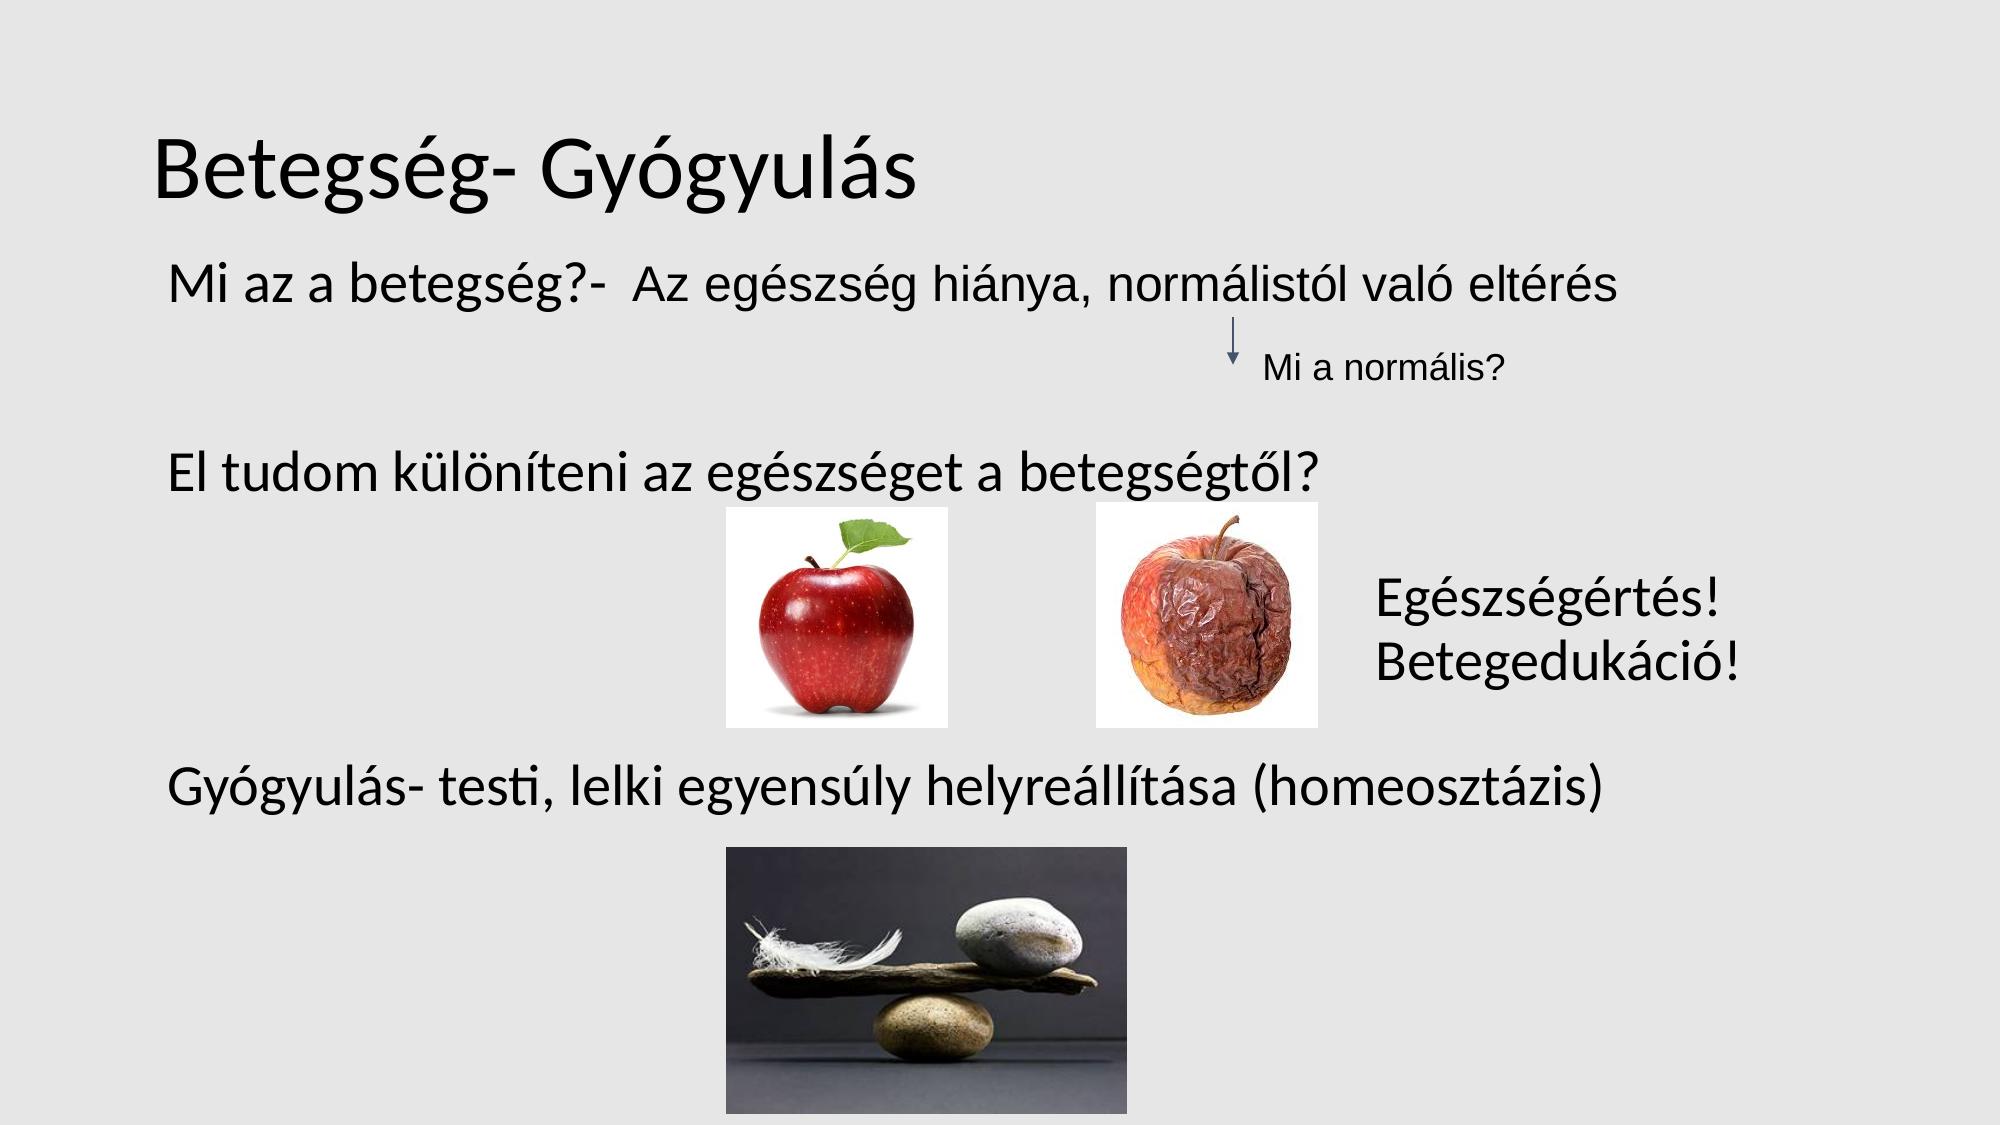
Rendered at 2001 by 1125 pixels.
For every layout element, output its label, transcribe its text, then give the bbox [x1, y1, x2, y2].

text_box Az egészség hiánya, normálistól való eltérés [618, 244, 1877, 354]
title Betegség- Gyógyulás [137, 59, 1863, 244]
list Mi az a betegség?- El tudom különíteni az egészséget a betegségtől? Egészségértés! Betegedukáció! Gyógyulás- testi, lelki egyensúly helyreállítása (homeosztázis) [122, 244, 1848, 865]
picture [726, 507, 948, 729]
picture [726, 847, 1127, 1115]
text_box Mi a normális? [1247, 354, 1564, 415]
picture [1096, 502, 1318, 729]
